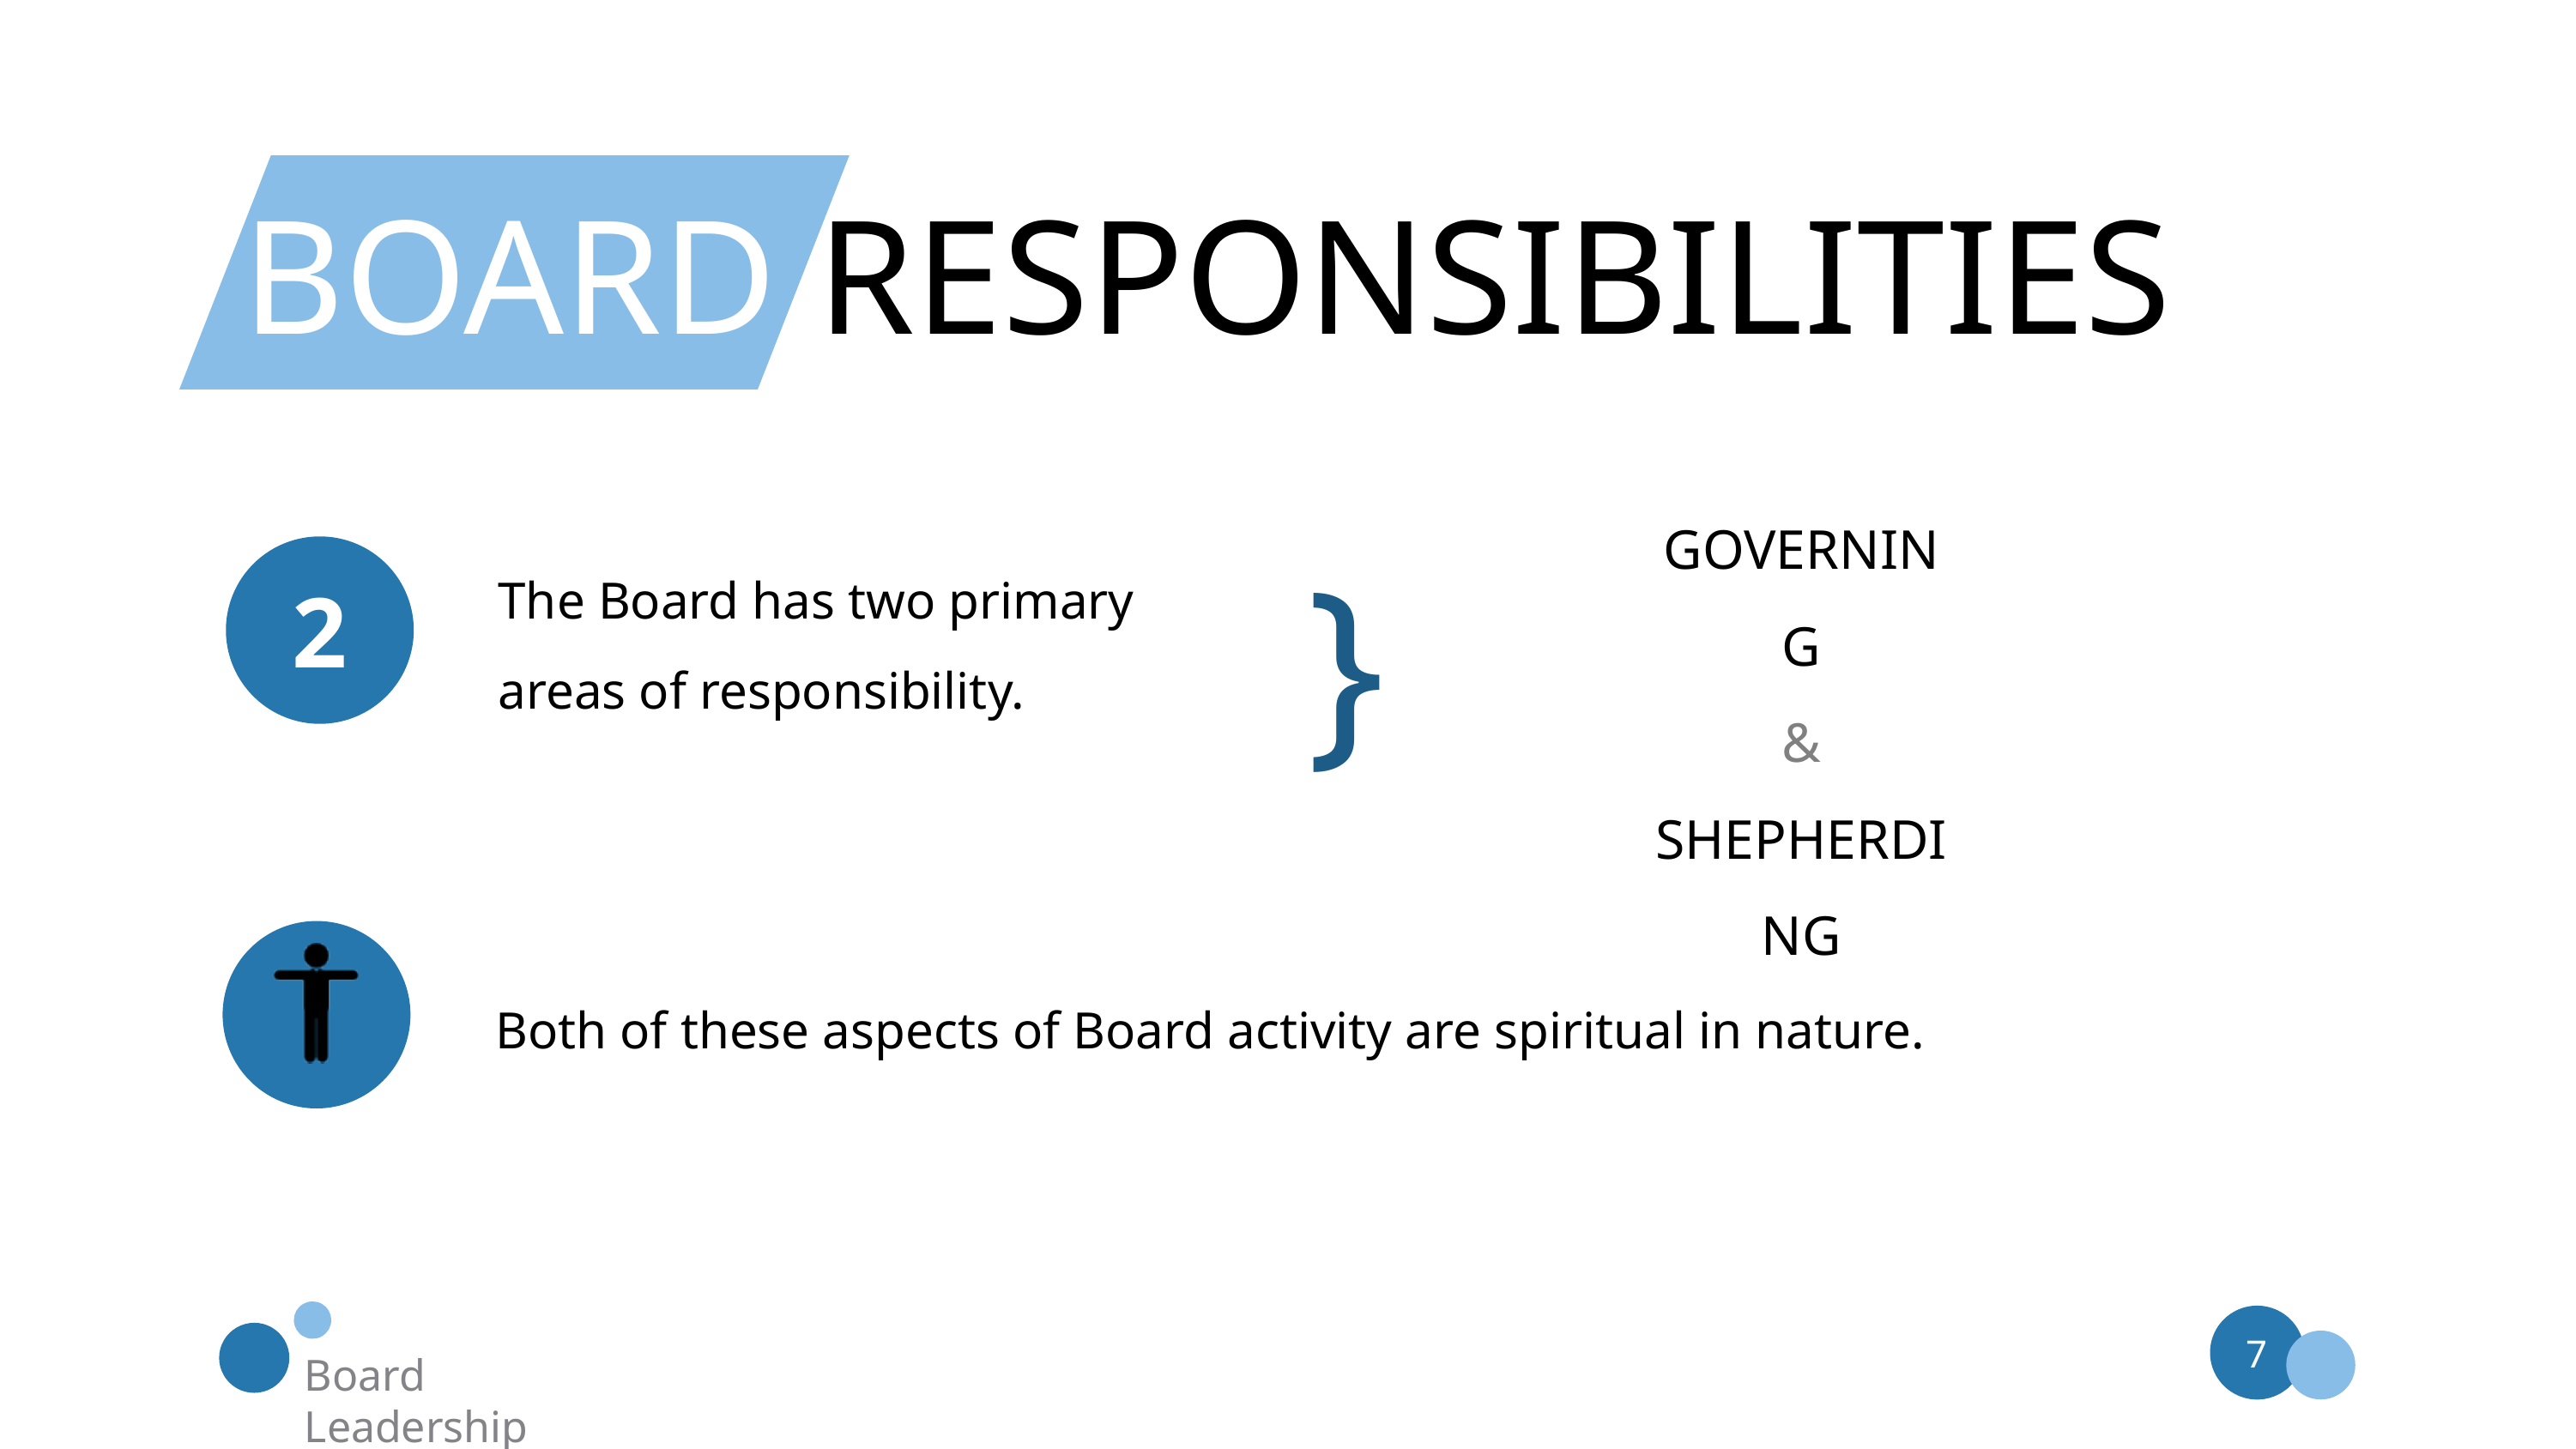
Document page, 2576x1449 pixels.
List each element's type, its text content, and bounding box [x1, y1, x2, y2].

text_box The Board has two primary areas of responsibility. [479, 529, 1167, 729]
picture [256, 943, 377, 1064]
text_box [264, 153, 851, 166]
text_box Both of these aspects of Board activity are spiritual in nature. [476, 959, 1970, 1069]
text_box [178, 275, 765, 391]
text_box 2 [279, 565, 360, 694]
text_box GOVERNING & SHEPHERDING [1629, 474, 1974, 976]
text_box [224, 534, 416, 726]
text_box } [1287, 401, 1392, 791]
text_box BOARD RESPONSIBILITIES [222, 166, 2329, 376]
text_box [221, 919, 413, 1111]
